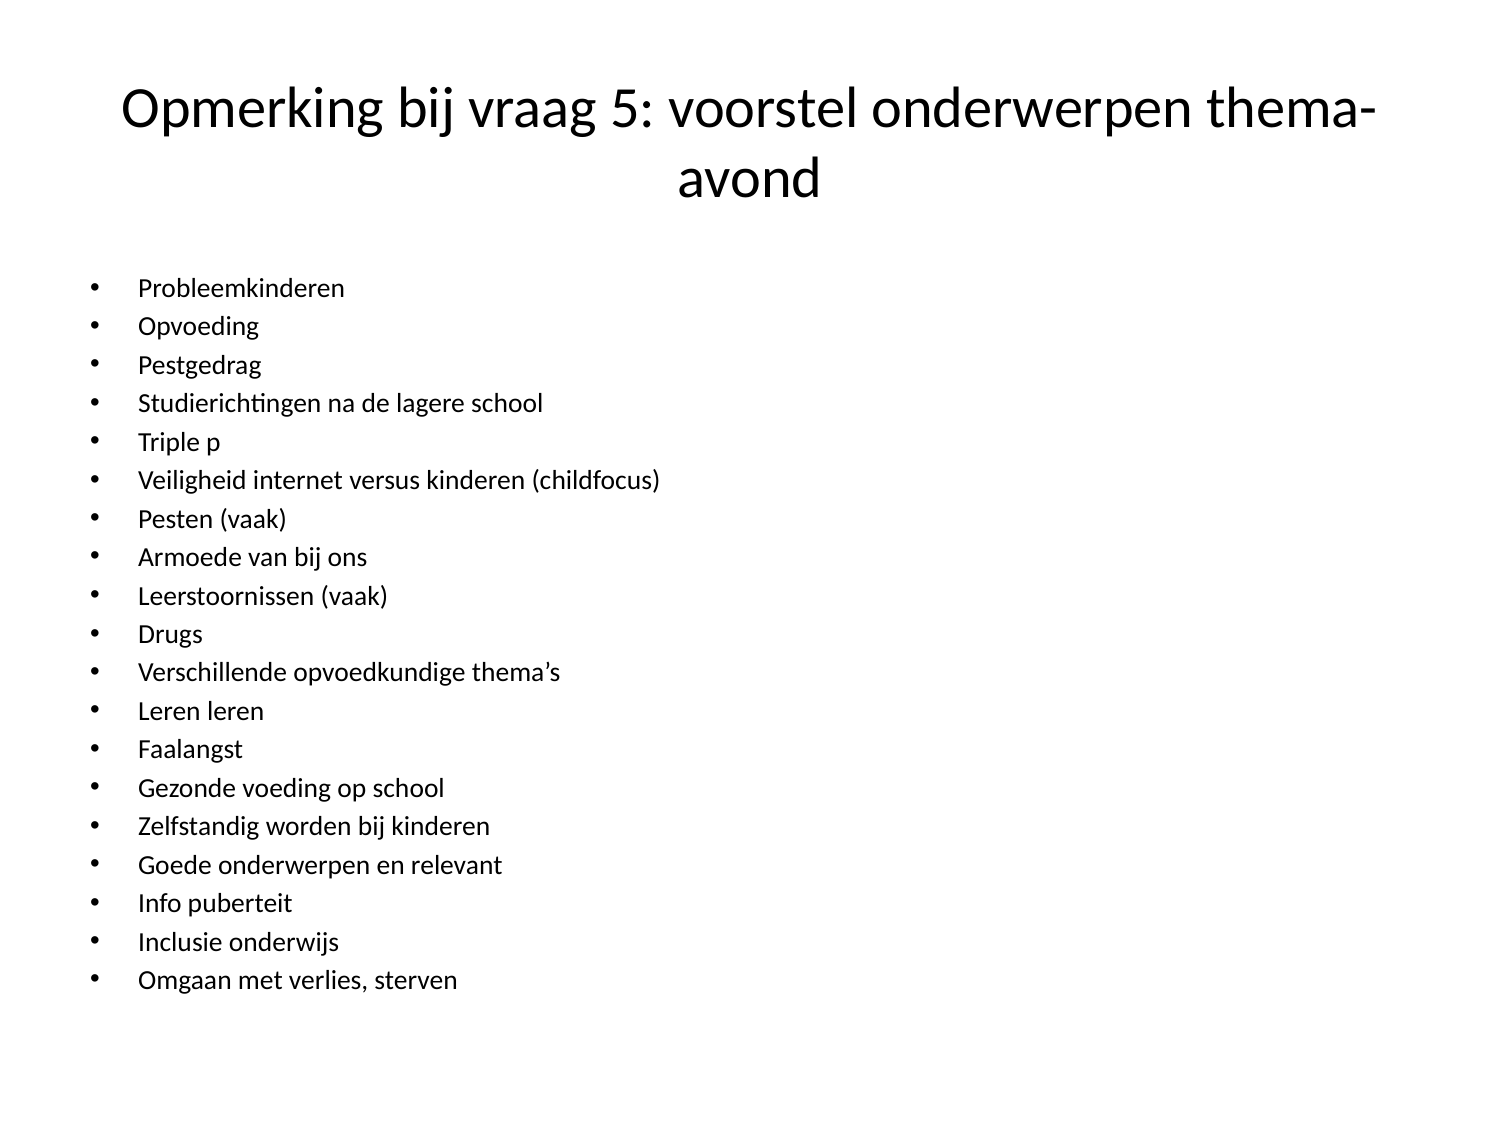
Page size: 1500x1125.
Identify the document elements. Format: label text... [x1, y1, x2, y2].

title Opmerking bij vraag 5: voorstel onderwerpen thema-avond [75, 45, 1425, 233]
list Probleemkinderen Opvoeding Pestgedrag Studierichtingen na de lagere school Triple p Veiligheid internet versus kinderen (childfocus) Pesten (vaak) Armoede van bij ons Leerstoornissen (vaak) Drugs Verschillende opvoedkundige thema’s Leren leren Faalangst Gezonde voeding op school Zelfstandig worden bij kinderen Goede onderwerpen en relevant Info puberteit Inclusie onderwijs Omgaan met verlies, sterven [75, 262, 1425, 1005]
